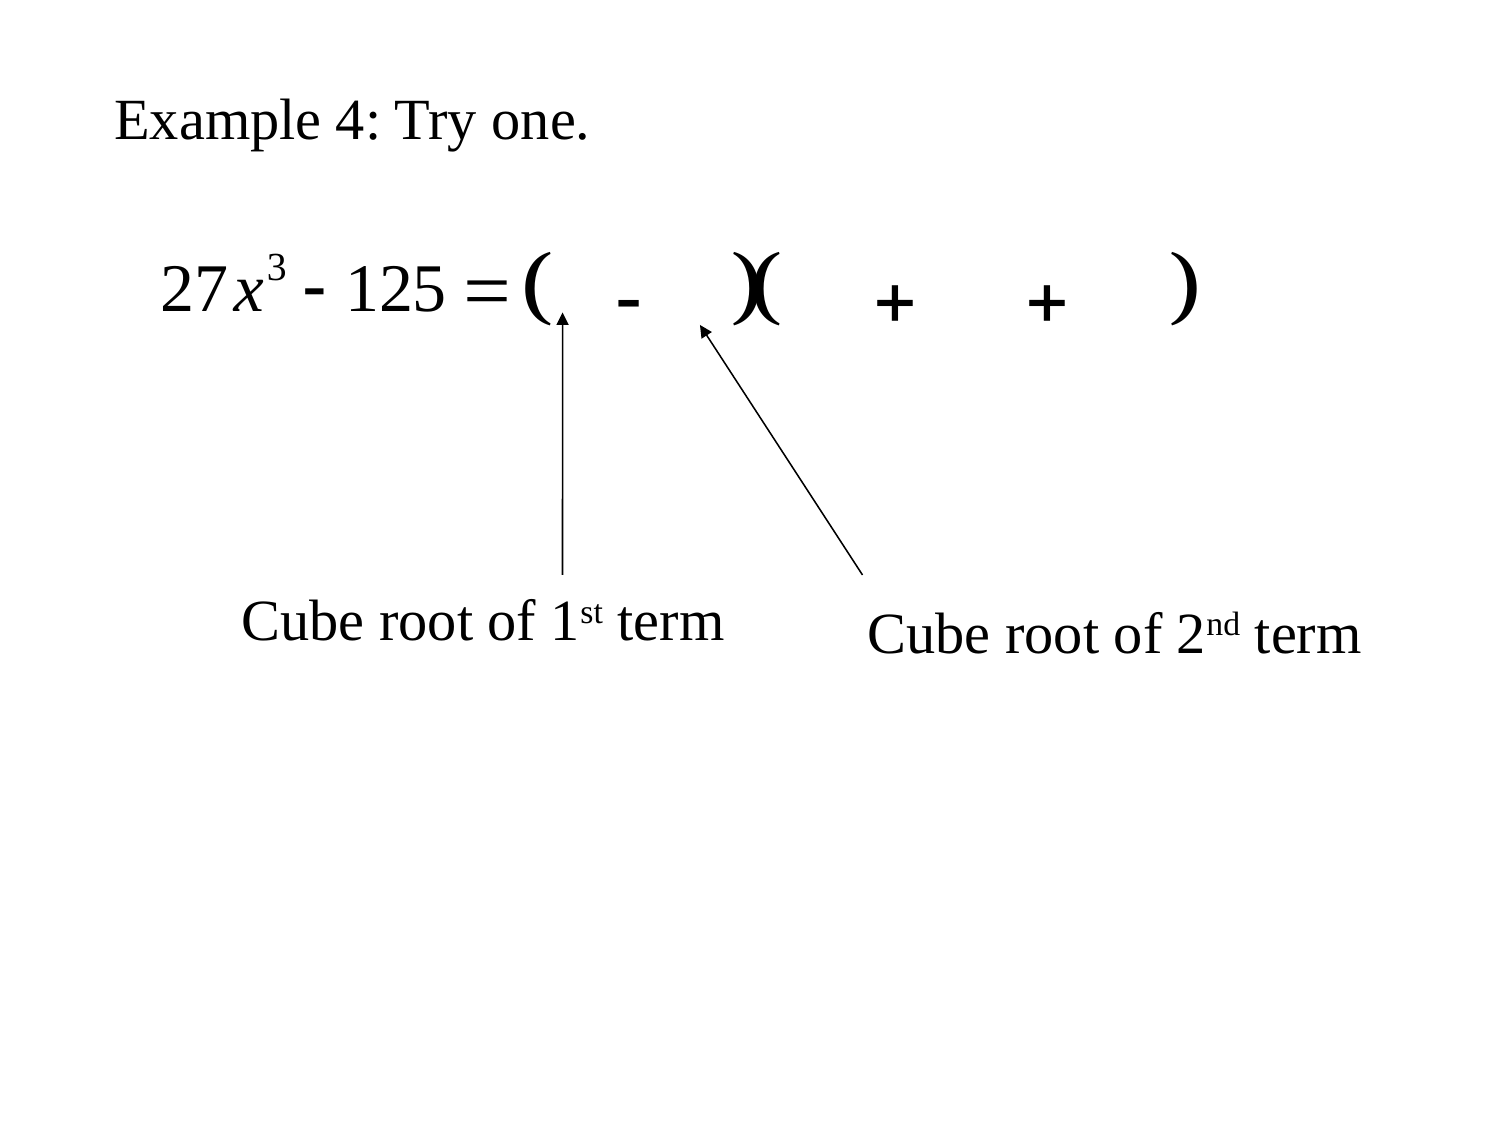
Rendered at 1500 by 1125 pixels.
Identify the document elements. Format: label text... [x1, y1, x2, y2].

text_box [512, 249, 1203, 357]
text_box Cube root of 2nd term [852, 587, 1377, 673]
text_box Cube root of 1st term [226, 575, 740, 660]
text_box Example 4: Try one. [99, 73, 606, 159]
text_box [149, 237, 513, 329]
